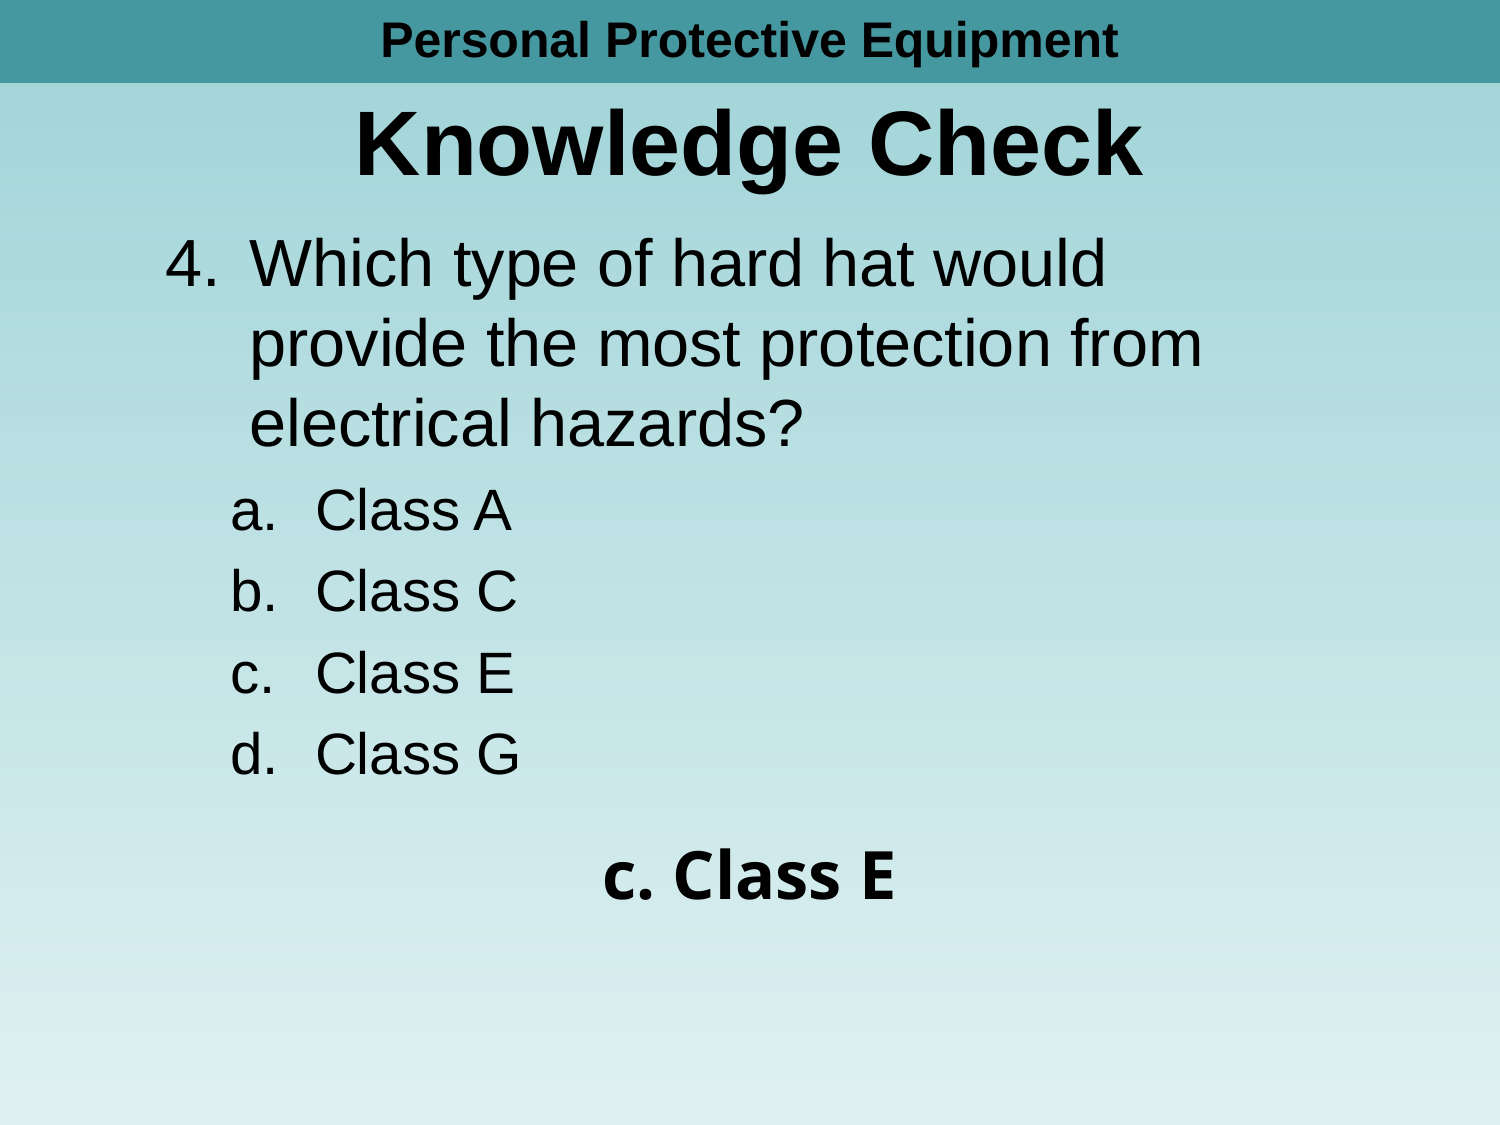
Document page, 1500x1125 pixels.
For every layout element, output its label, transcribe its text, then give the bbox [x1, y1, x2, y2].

list Which type of hard hat would provide the most protection from electrical hazards? Class A Class C Class E Class G [150, 212, 1350, 813]
title Knowledge Check [75, 83, 1425, 233]
text_box Personal Protective Equipment [0, 0, 1500, 83]
text_box c. Class E [74, 824, 1425, 961]
